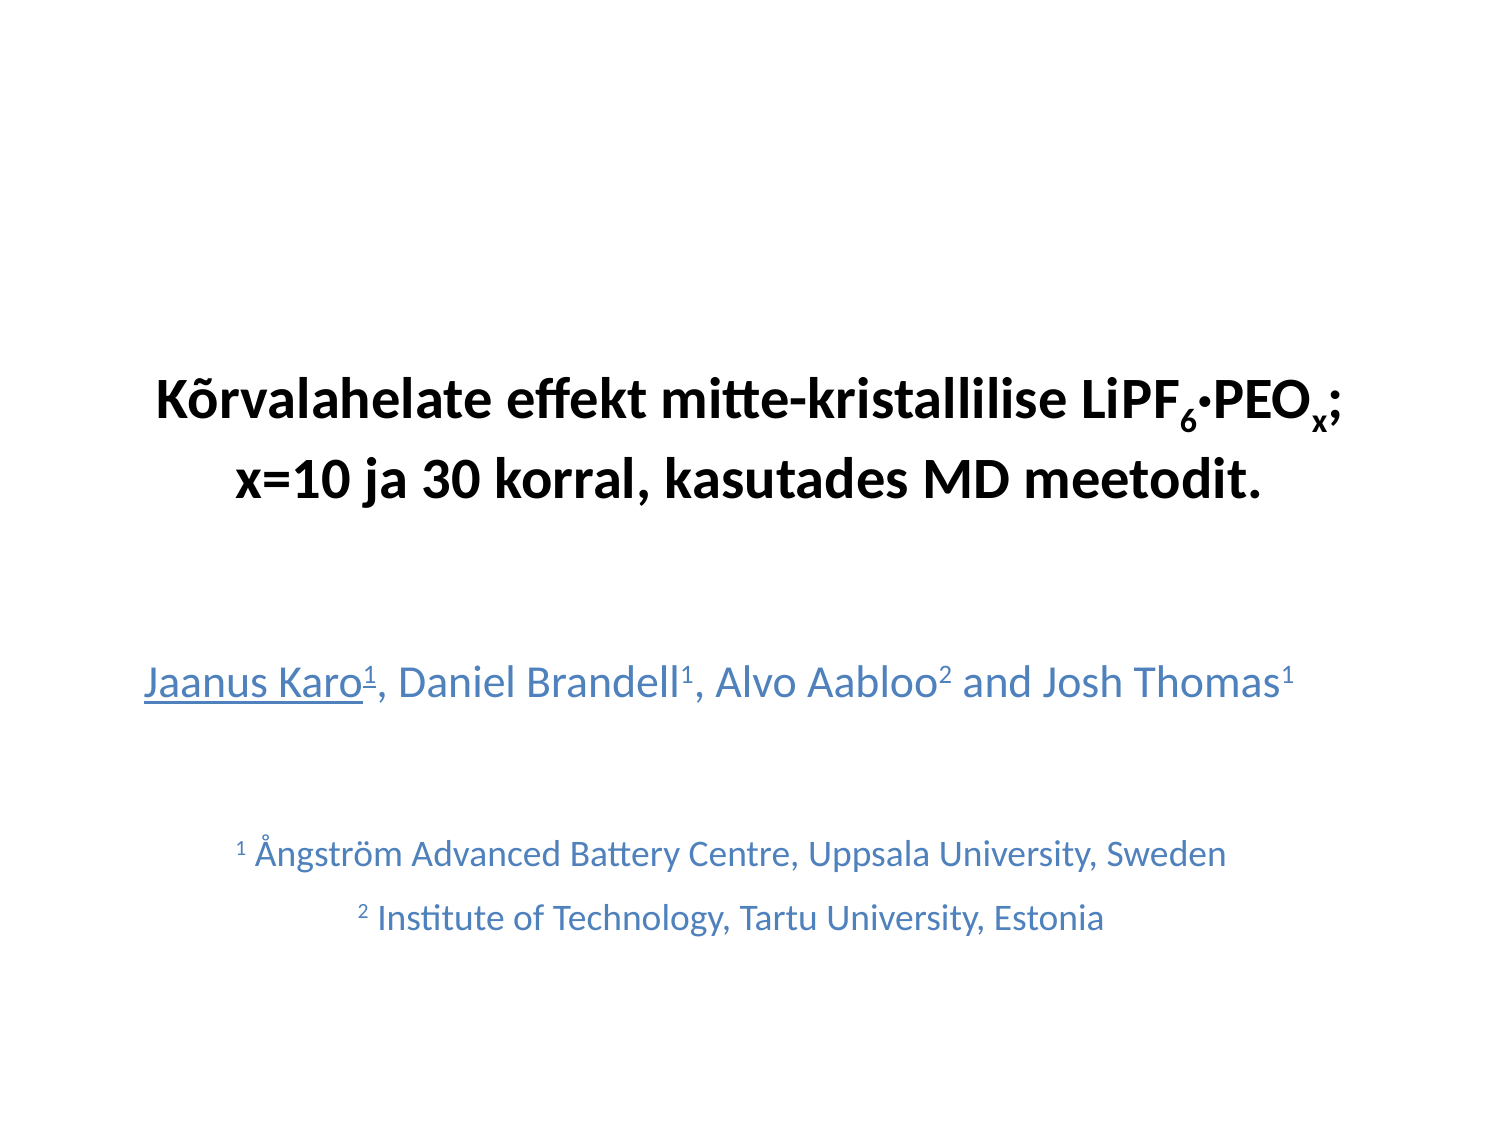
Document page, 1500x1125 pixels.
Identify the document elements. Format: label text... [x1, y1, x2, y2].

text_box Jaanus Karo1, Daniel Brandell1, Alvo Aabloo2 and Josh Thomas1 [128, 644, 1325, 715]
title Kõrvalahelate effekt mitte-kristallilise LiPF6·PEOx; x=10 ja 30 korral, kasutades MD meetodit. [112, 349, 1388, 591]
text_box 1 Ångström Advanced Battery Centre, Uppsala University, Sweden 2 Institute of Technology, Tartu University, Estonia [152, 821, 1311, 946]
